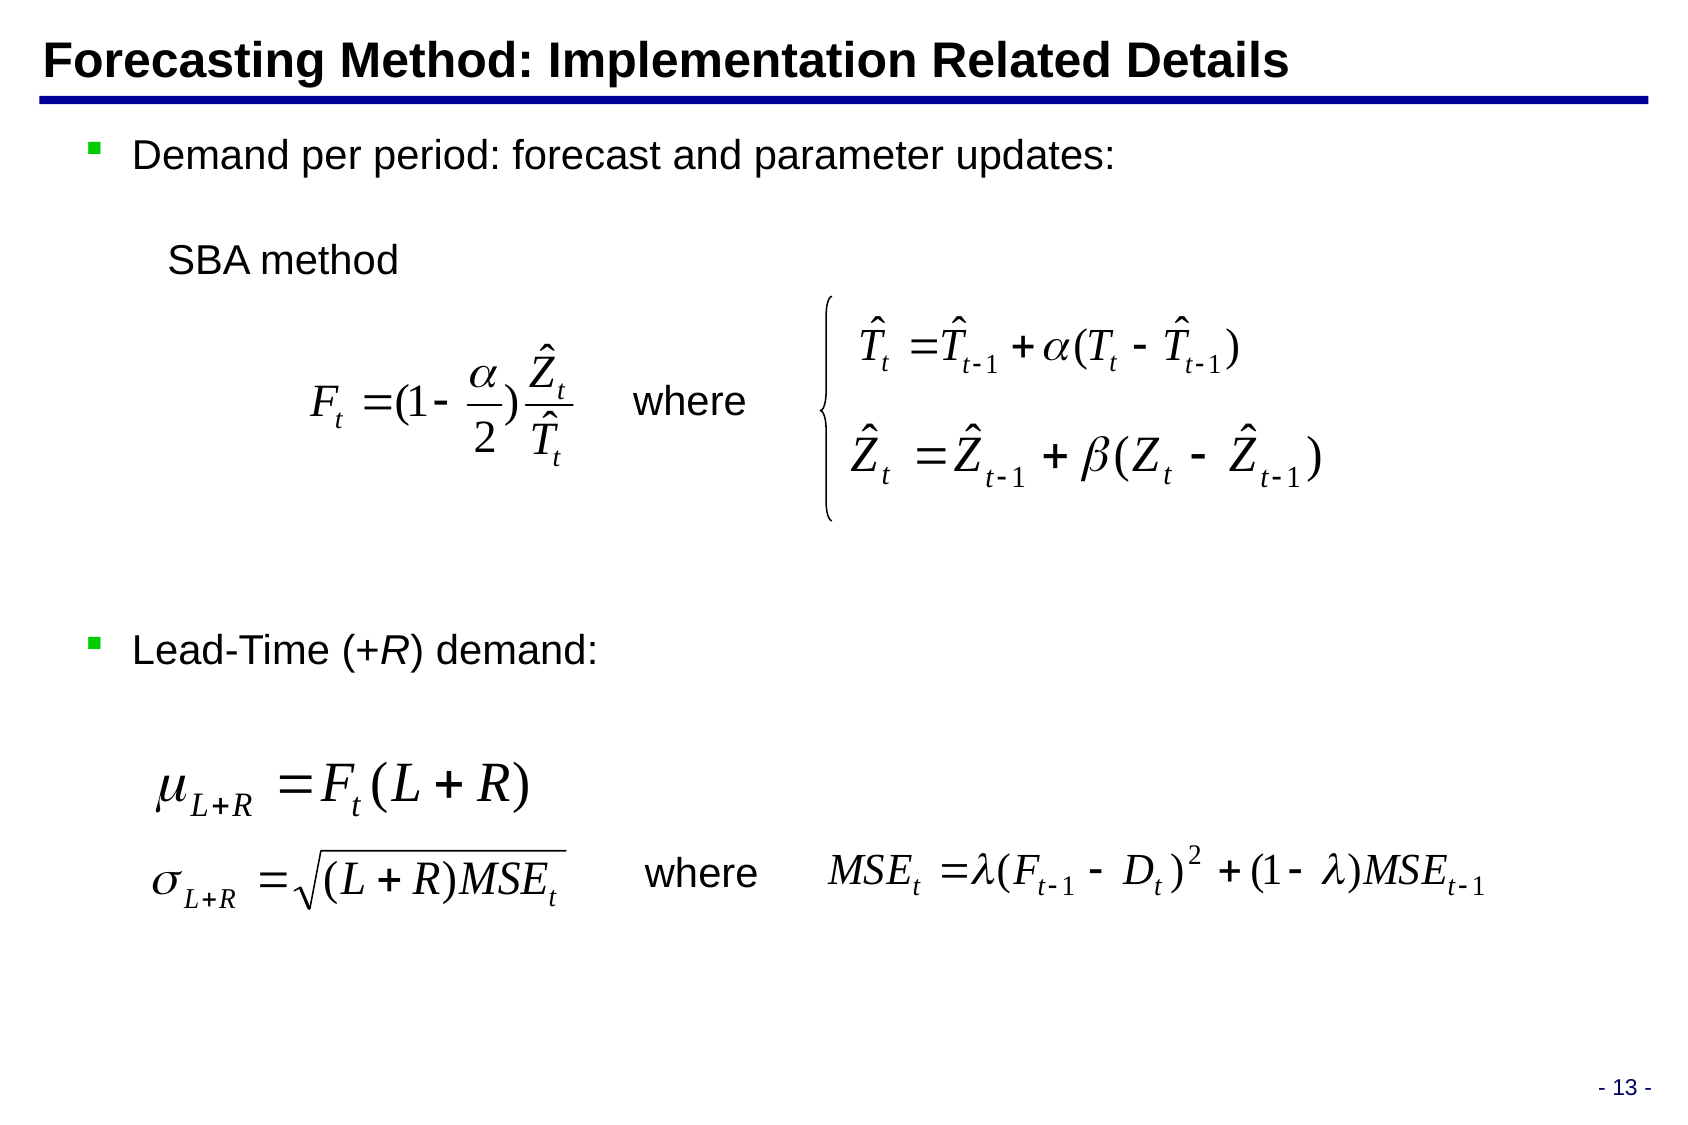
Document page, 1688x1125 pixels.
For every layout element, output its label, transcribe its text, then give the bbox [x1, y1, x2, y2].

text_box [820, 831, 1494, 905]
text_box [855, 307, 1246, 382]
text_box [820, 296, 832, 521]
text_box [303, 336, 581, 476]
title Forecasting Method: Implementation Related Details [42, 27, 1643, 88]
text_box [146, 843, 573, 918]
text_box where [619, 843, 785, 904]
text_box Lead-Time (+R) demand: [76, 620, 1399, 681]
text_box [146, 736, 537, 825]
text_box Demand per period: forecast and parameter updates: [76, 125, 1399, 186]
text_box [843, 414, 1329, 496]
text_box where [607, 372, 773, 433]
text_box SBA method [158, 230, 1140, 291]
